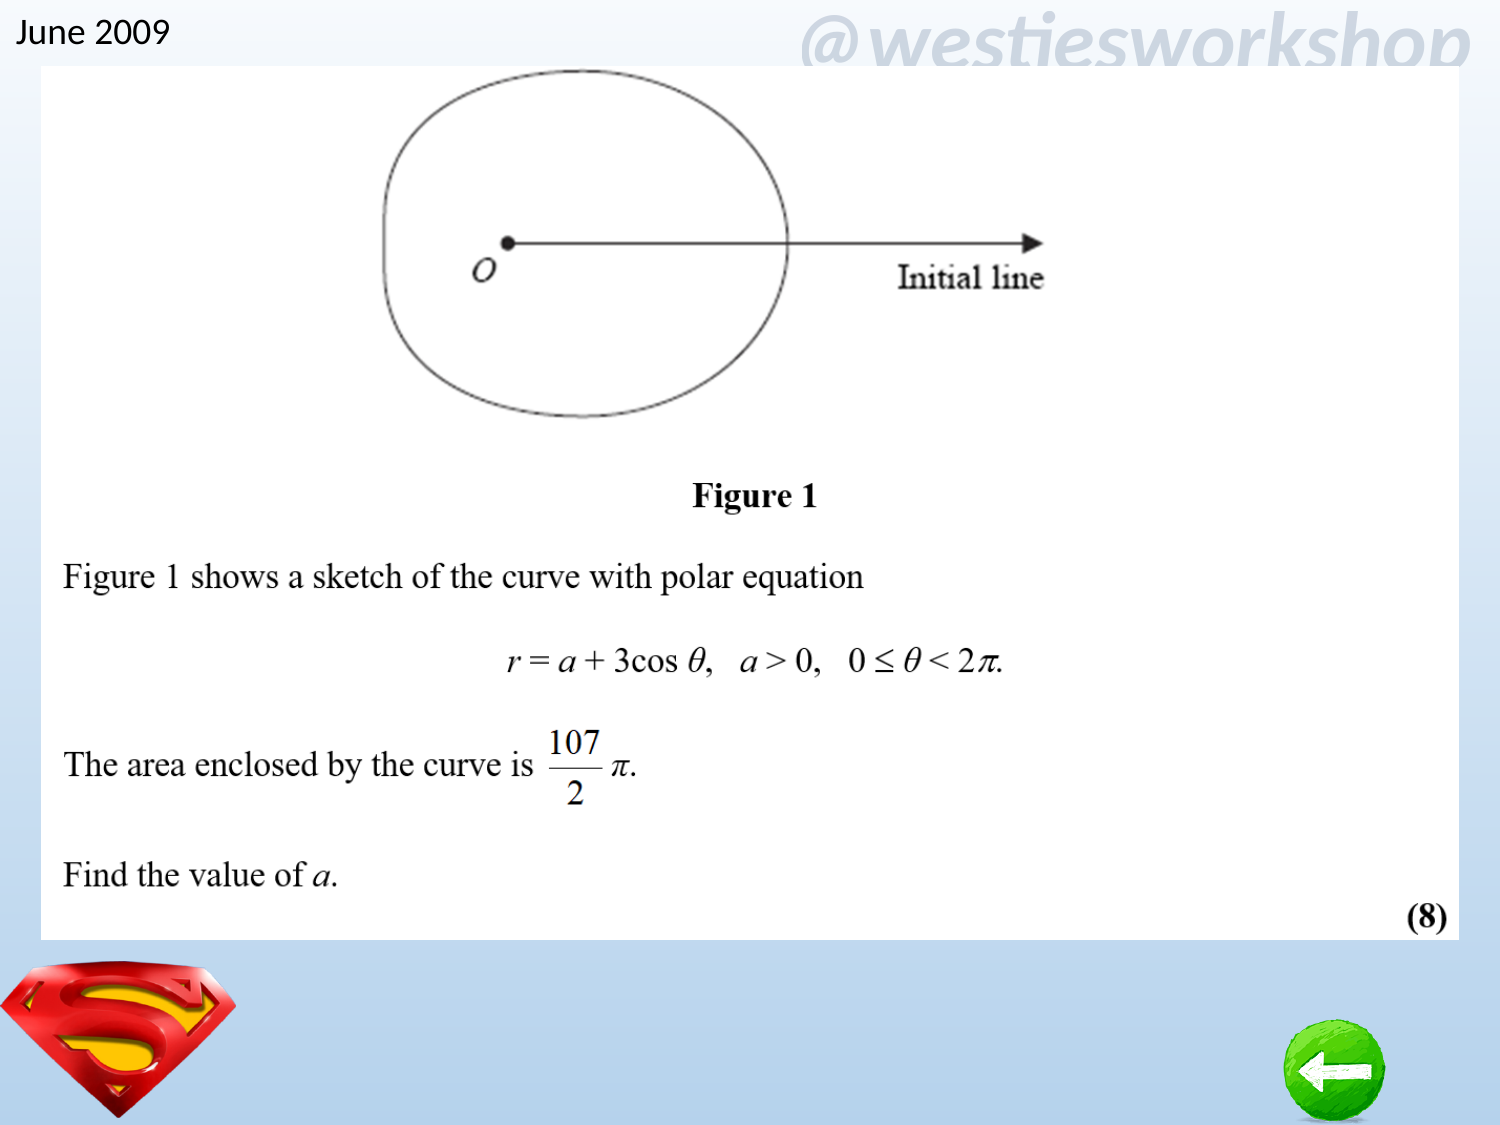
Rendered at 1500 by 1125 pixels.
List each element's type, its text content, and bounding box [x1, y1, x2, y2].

text_box June 2009 [1, 0, 186, 60]
picture [41, 66, 1459, 940]
picture [1281, 1019, 1387, 1125]
picture [0, 961, 236, 1118]
